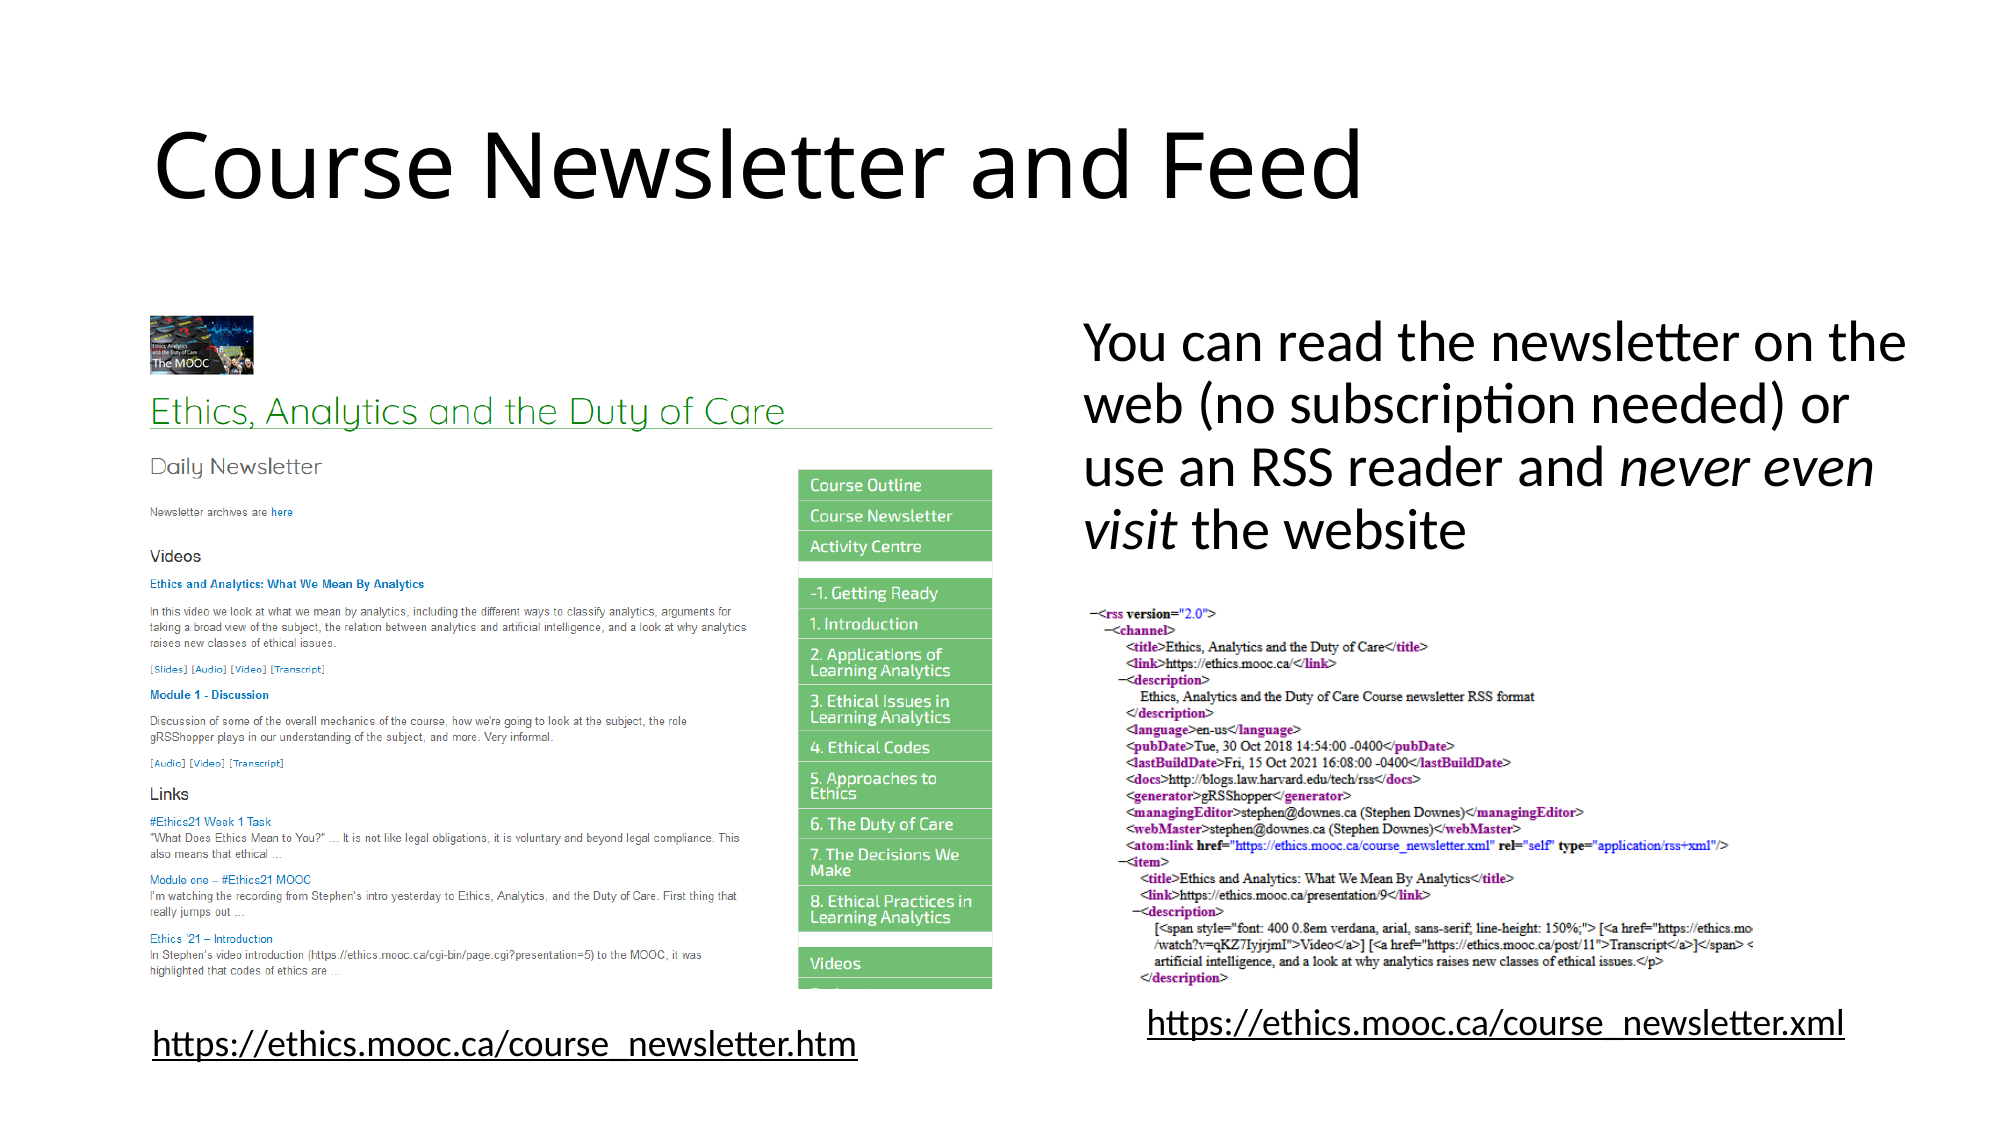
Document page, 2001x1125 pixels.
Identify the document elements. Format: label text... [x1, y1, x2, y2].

list You can read the newsletter on the web (no subscription needed) or use an RSS reader and never even visit the website [1068, 303, 1931, 683]
text_box https://ethics.mooc.ca/course_newsletter.htm [137, 1011, 1204, 1071]
text_box https://ethics.mooc.ca/course_newsletter.xml [1131, 990, 2000, 1051]
picture [1086, 592, 1753, 990]
picture [137, 299, 1000, 990]
title Course Newsletter and Feed [137, 59, 1863, 278]
